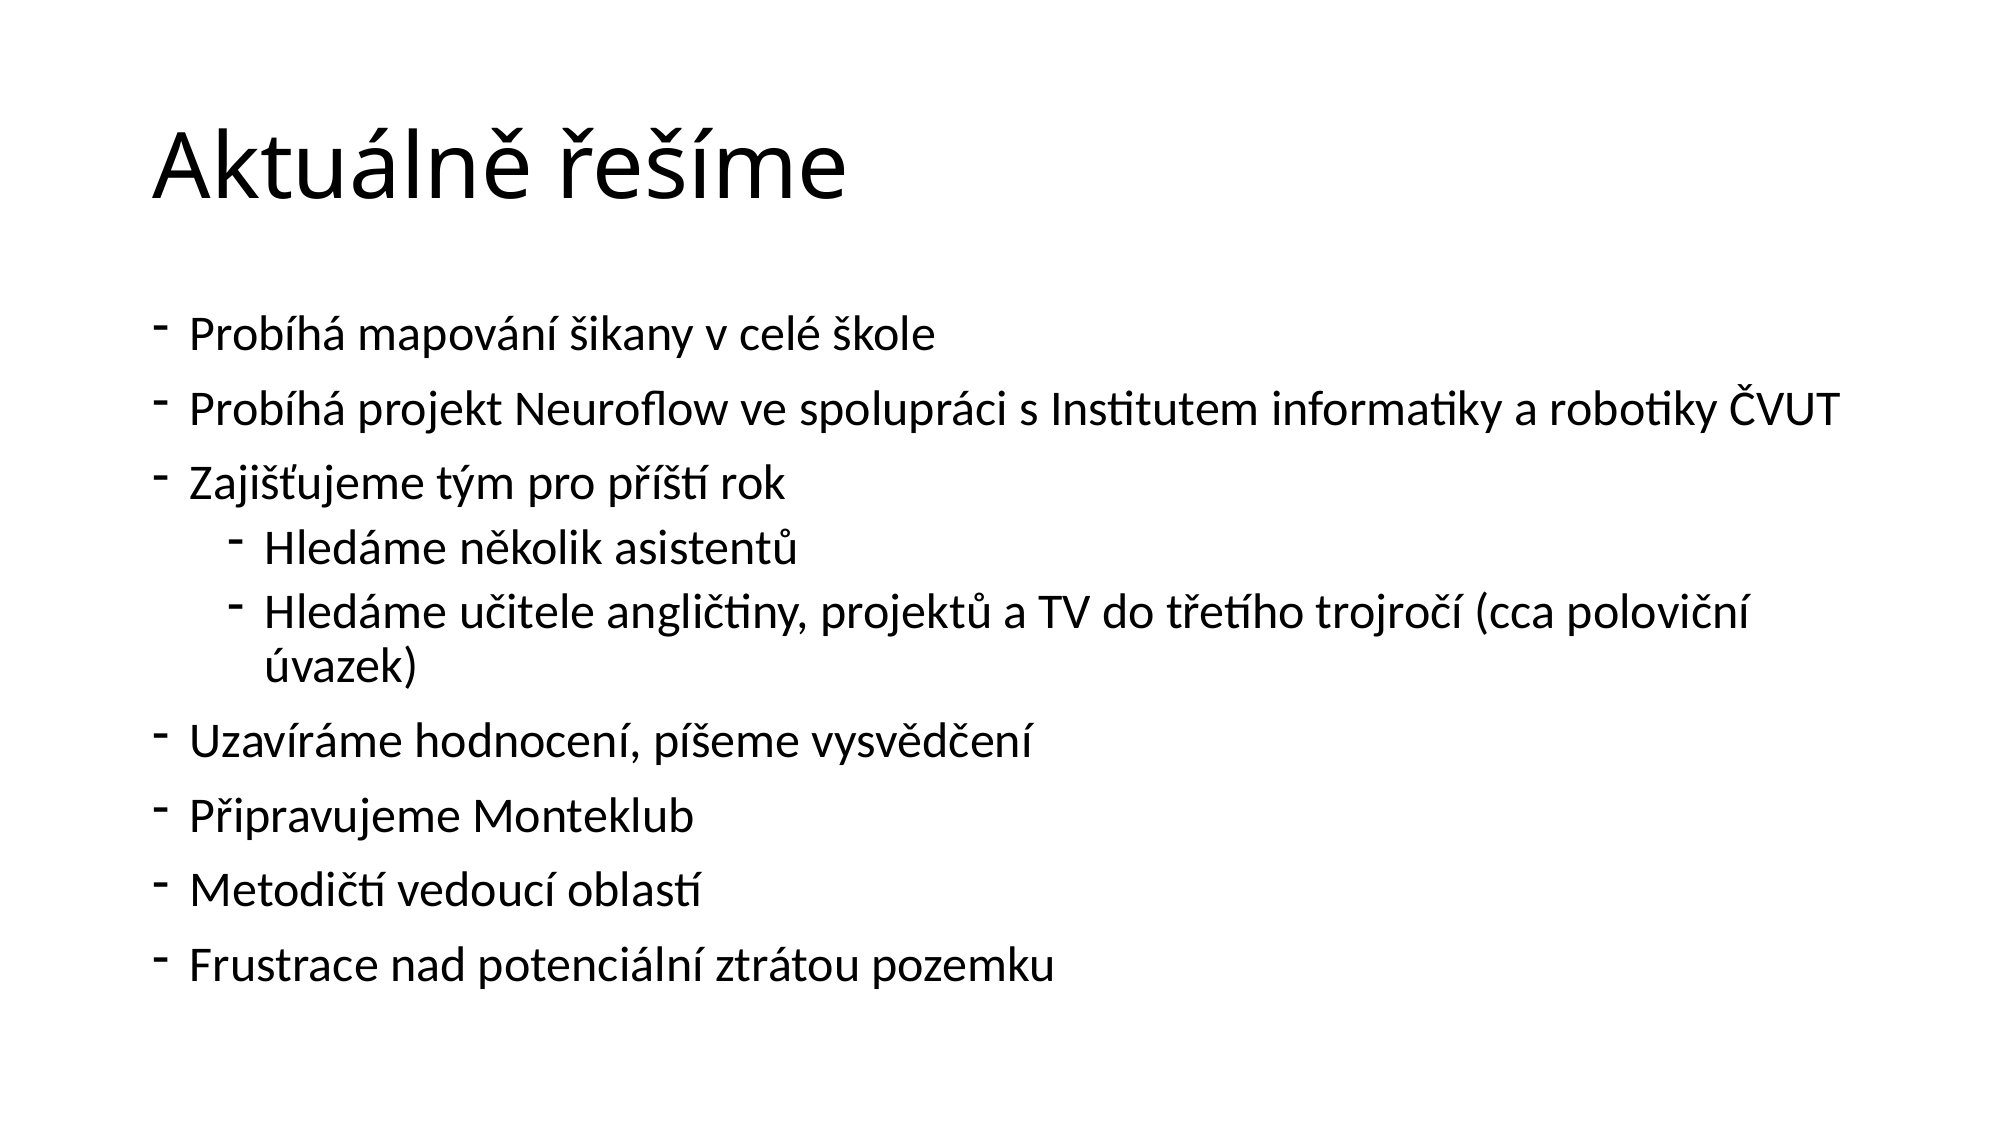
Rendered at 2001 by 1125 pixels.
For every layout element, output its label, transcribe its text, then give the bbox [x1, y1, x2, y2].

list Probíhá mapování šikany v celé škole Probíhá projekt Neuroflow ve spolupráci s Institutem informatiky a robotiky ČVUT Zajišťujeme tým pro příští rok Hledáme několik asistentů Hledáme učitele angličtiny, projektů a TV do třetího trojročí (cca poloviční úvazek) Uzavíráme hodnocení, píšeme vysvědčení Připravujeme Monteklub Metodičtí vedoucí oblastí Frustrace nad potenciální ztrátou pozemku [137, 299, 1863, 1014]
title Aktuálně řešíme [137, 59, 1863, 278]
